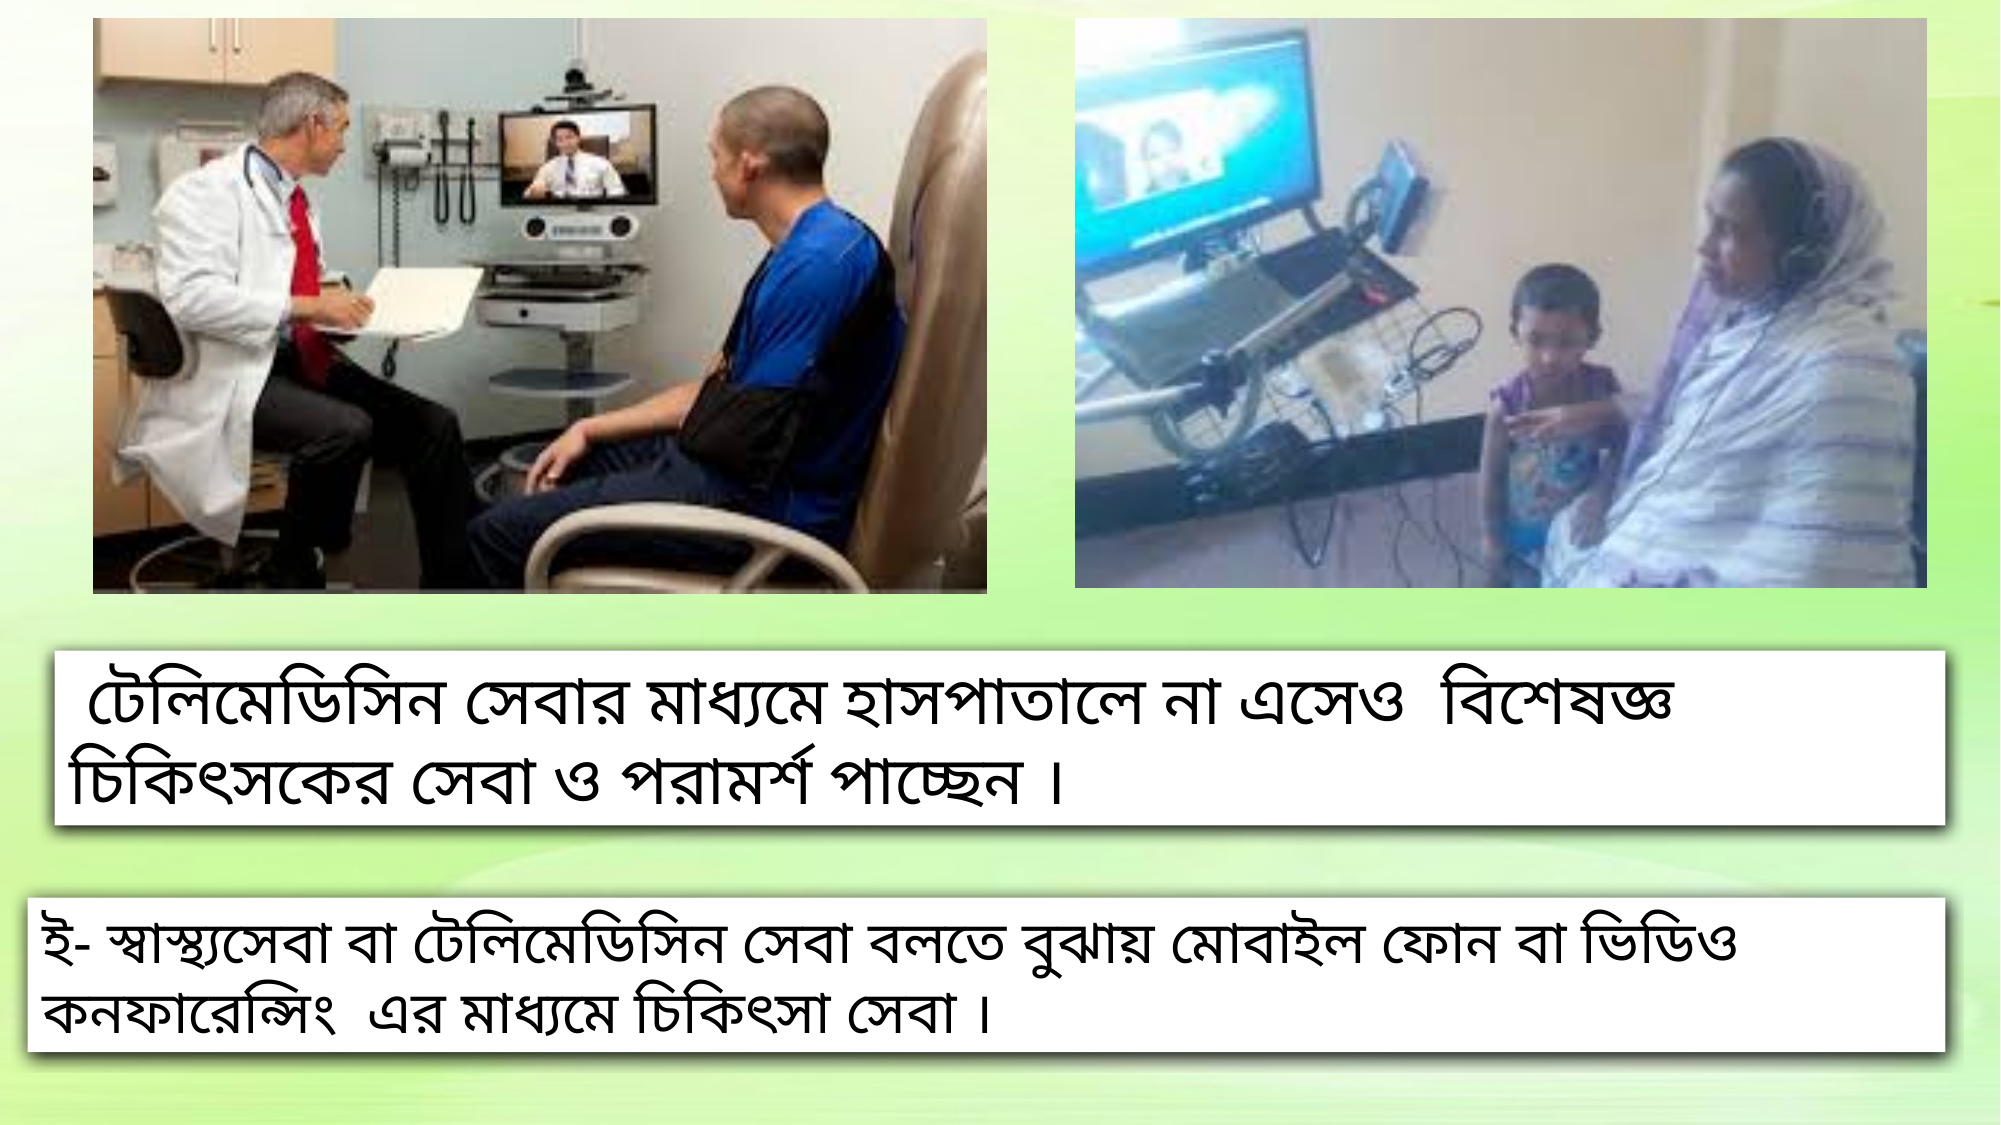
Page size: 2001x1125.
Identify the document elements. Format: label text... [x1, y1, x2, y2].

picture [0, 0, 2001, 1125]
text_box টেলিমেডিসিন সেবার মাধ্যমে হাসপাতালে না এসেও বিশেষজ্ঞ চিকিৎসকের সেবা ও পরামর্শ পাচ্ছেন । [53, 649, 1947, 827]
text_box ই- স্বাস্থ্যসেবা বা টেলিমেডিসিন সেবা বলতে বুঝায় মোবাইল ফোন বা ভিডিও কনফারেন্সিং এর মাধ্যমে চিকিৎসা সেবা । [26, 895, 1947, 1054]
